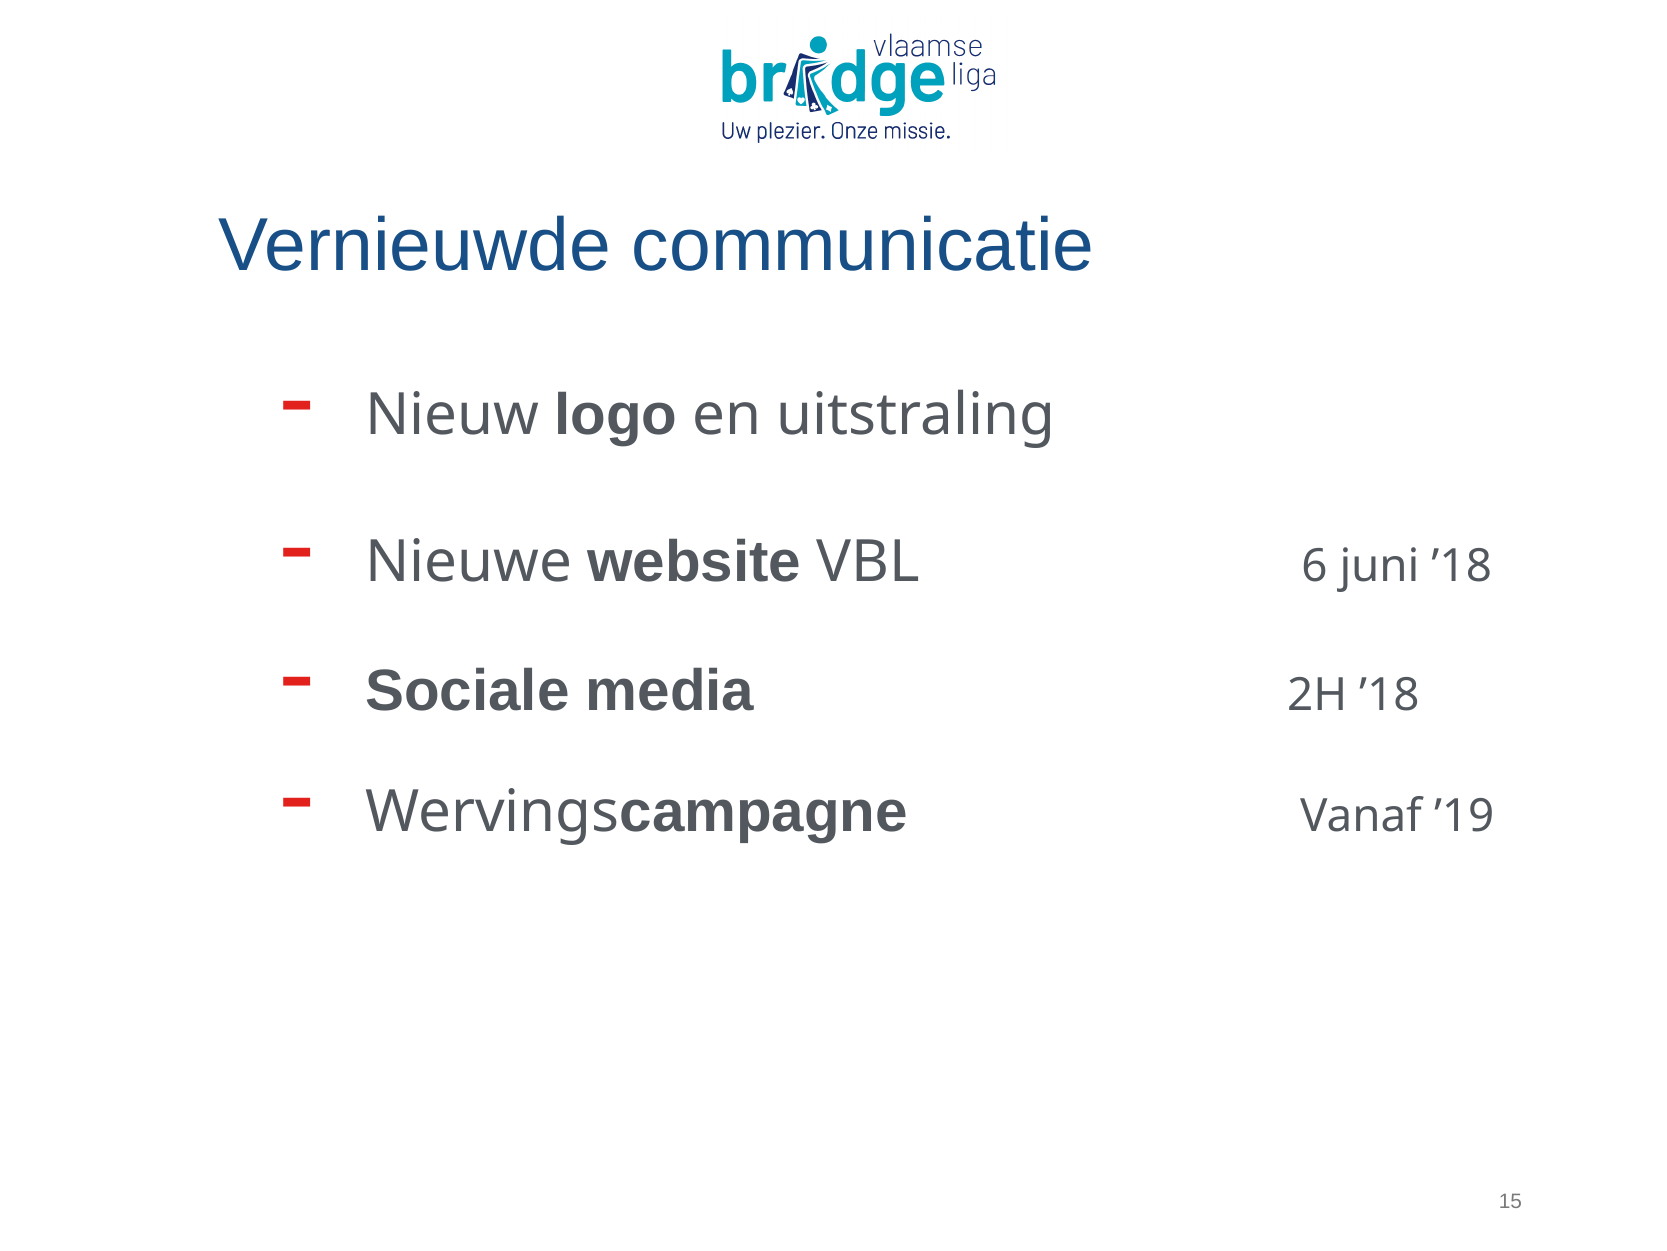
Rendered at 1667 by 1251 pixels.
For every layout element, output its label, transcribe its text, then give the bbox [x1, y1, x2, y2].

text_box Vernieuwde communicatie [212, 189, 1584, 359]
text_box Nieuw logo en uitstraling Nieuwe website VBL 6 juni ’18 Sociale media 2H ’18 Wervingscampagne Vanaf ’19 [182, 389, 1667, 1152]
picture [710, 12, 1008, 157]
slide_number 15 [1492, 1180, 1531, 1218]
